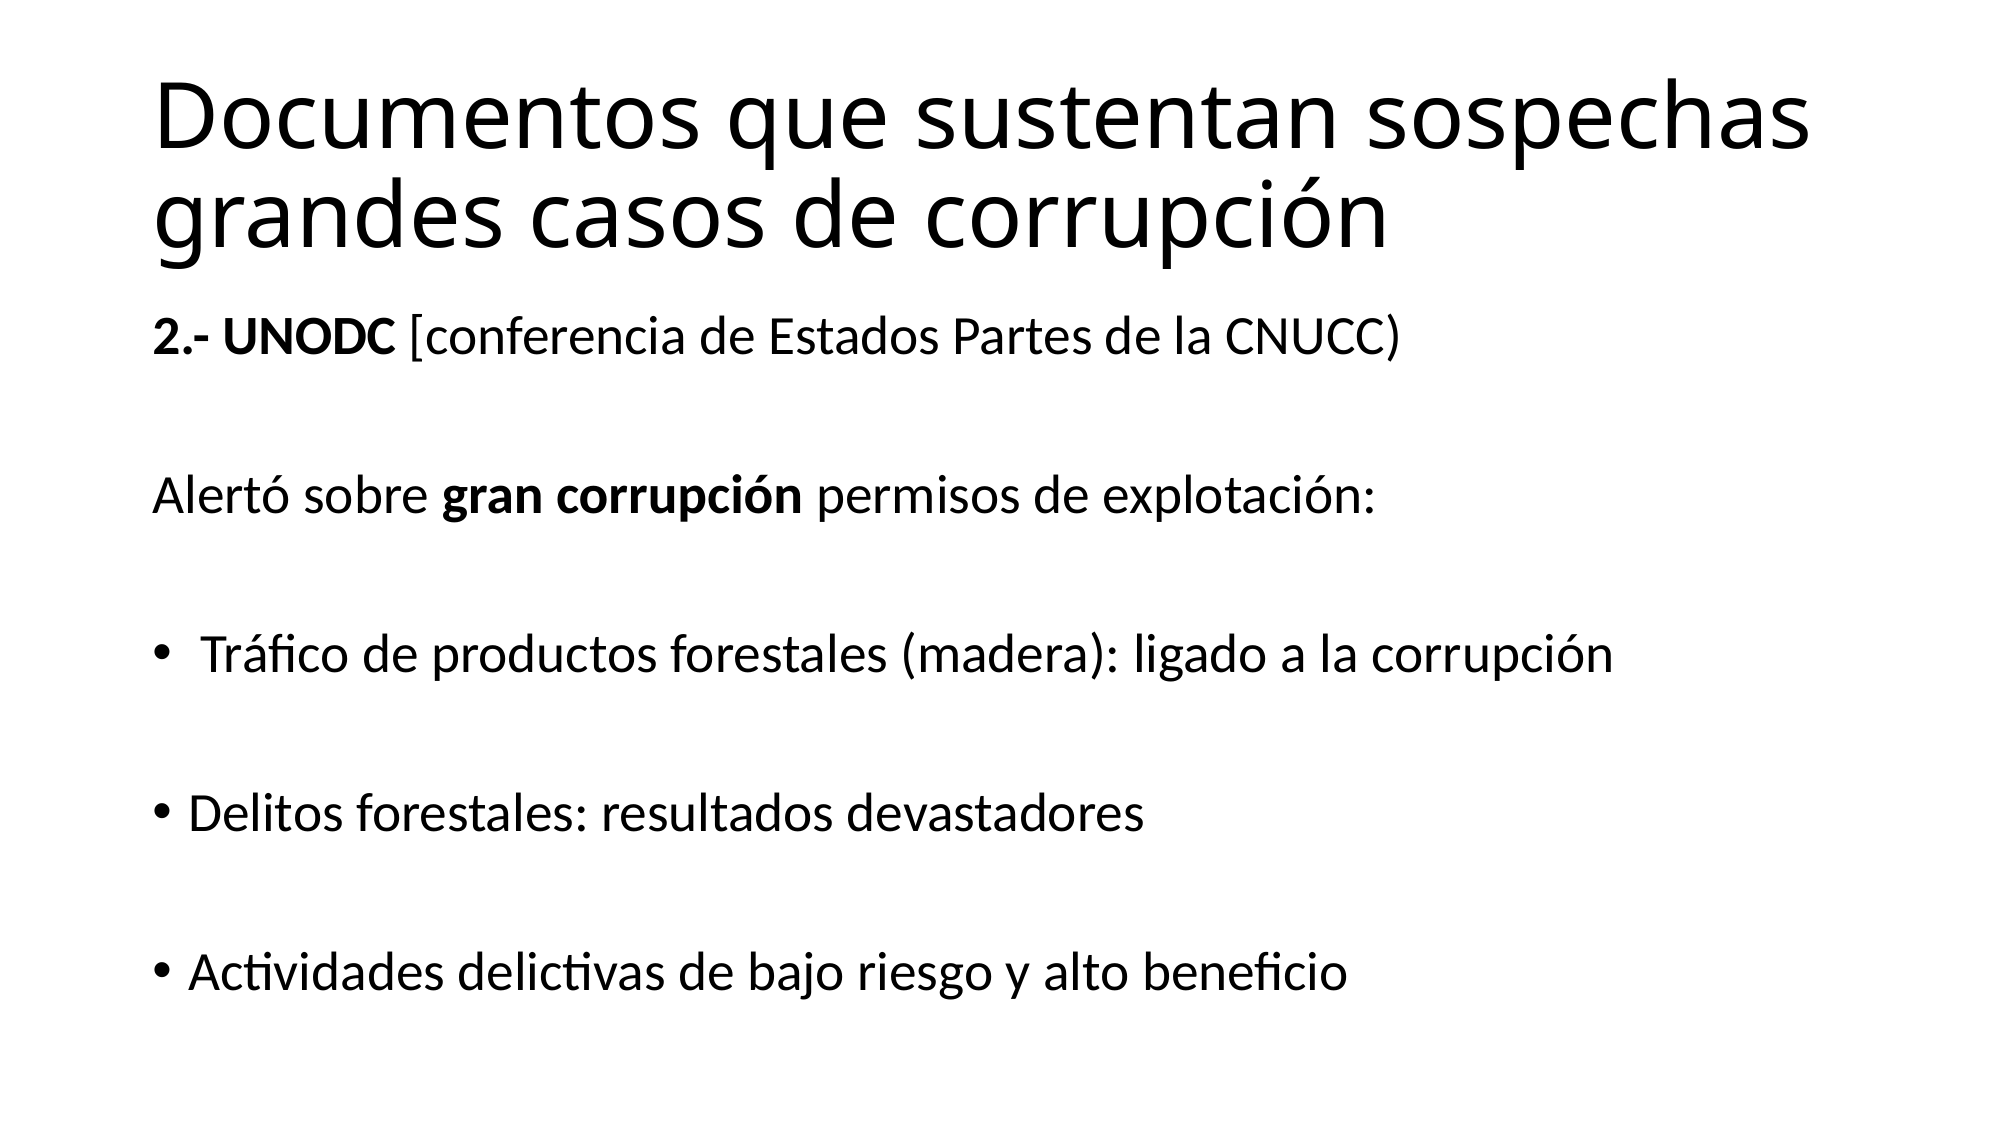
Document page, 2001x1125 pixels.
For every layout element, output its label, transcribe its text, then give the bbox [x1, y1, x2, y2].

title Documentos que sustentan sospechas grandes casos de corrupción [137, 59, 1863, 278]
list 2.- UNODC [conferencia de Estados Partes de la CNUCC) Alertó sobre gran corrupción permisos de explotación: Tráfico de productos forestales (madera): ligado a la corrupción Delitos forestales: resultados devastadores Actividades delictivas de bajo riesgo y alto beneficio [137, 299, 1863, 1014]
